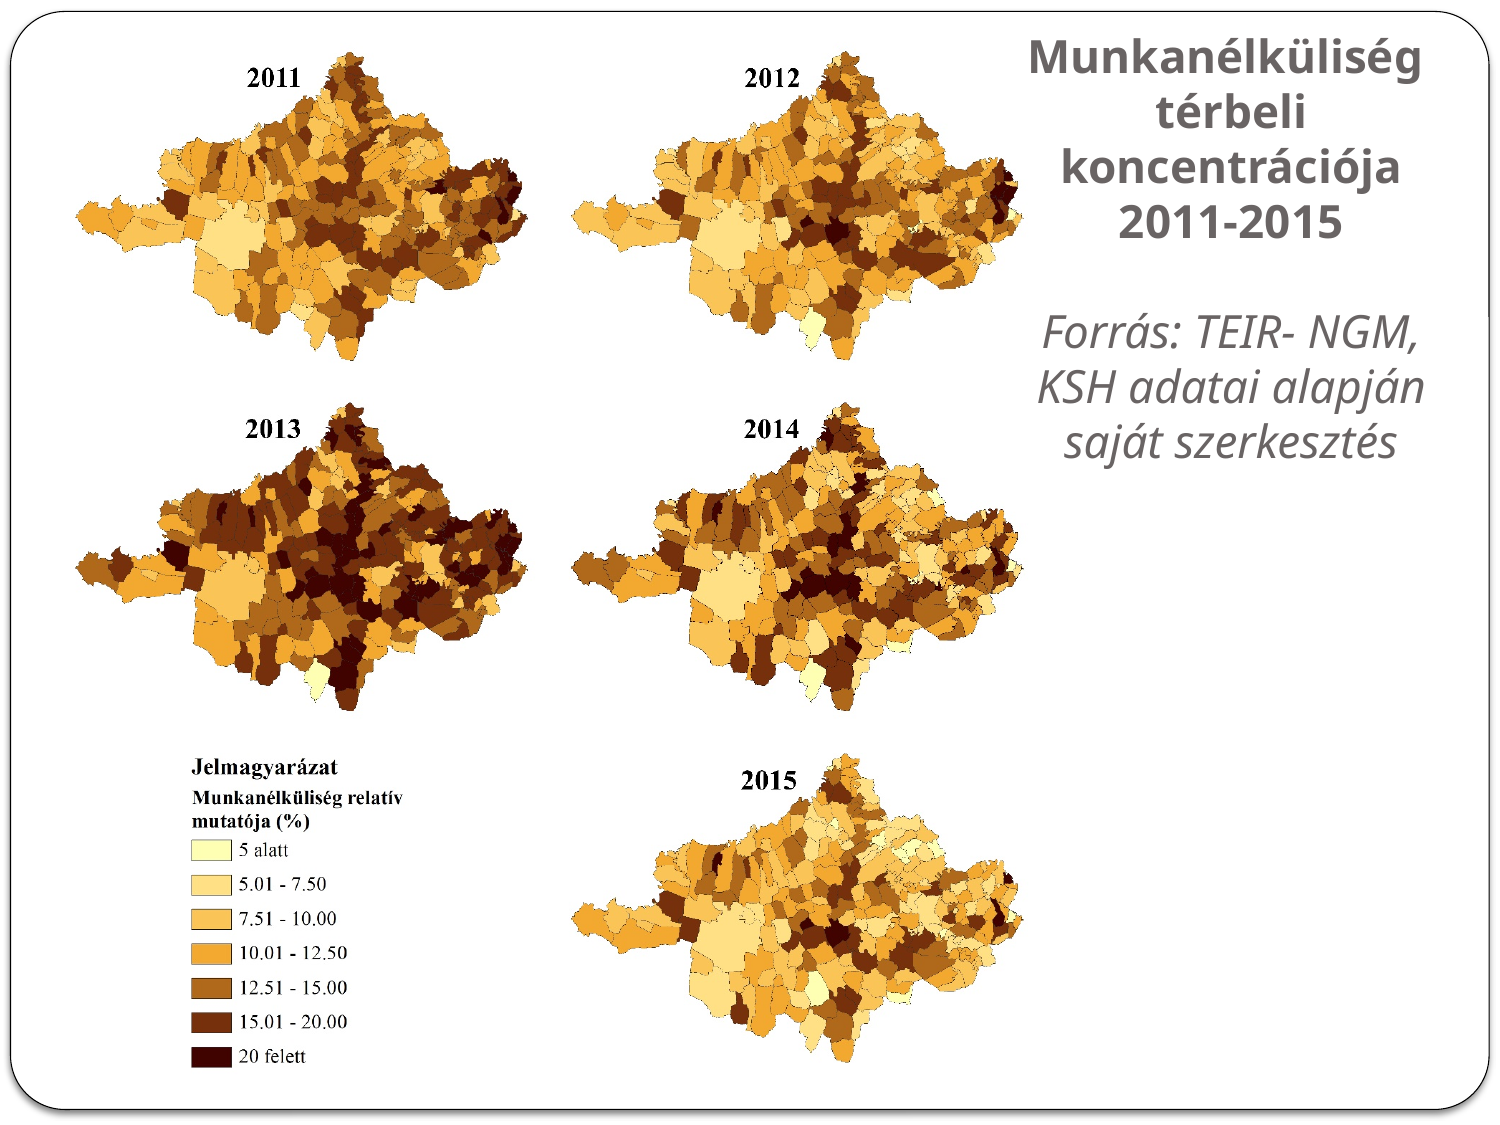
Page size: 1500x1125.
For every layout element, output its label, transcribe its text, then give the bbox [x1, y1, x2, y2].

picture [52, 30, 1046, 1083]
title Munkanélküliség térbeli koncentrációja 2011-2015 Forrás: TEIR- NGM, KSH adatai alapján saját szerkesztés [1051, 349, 1465, 538]
